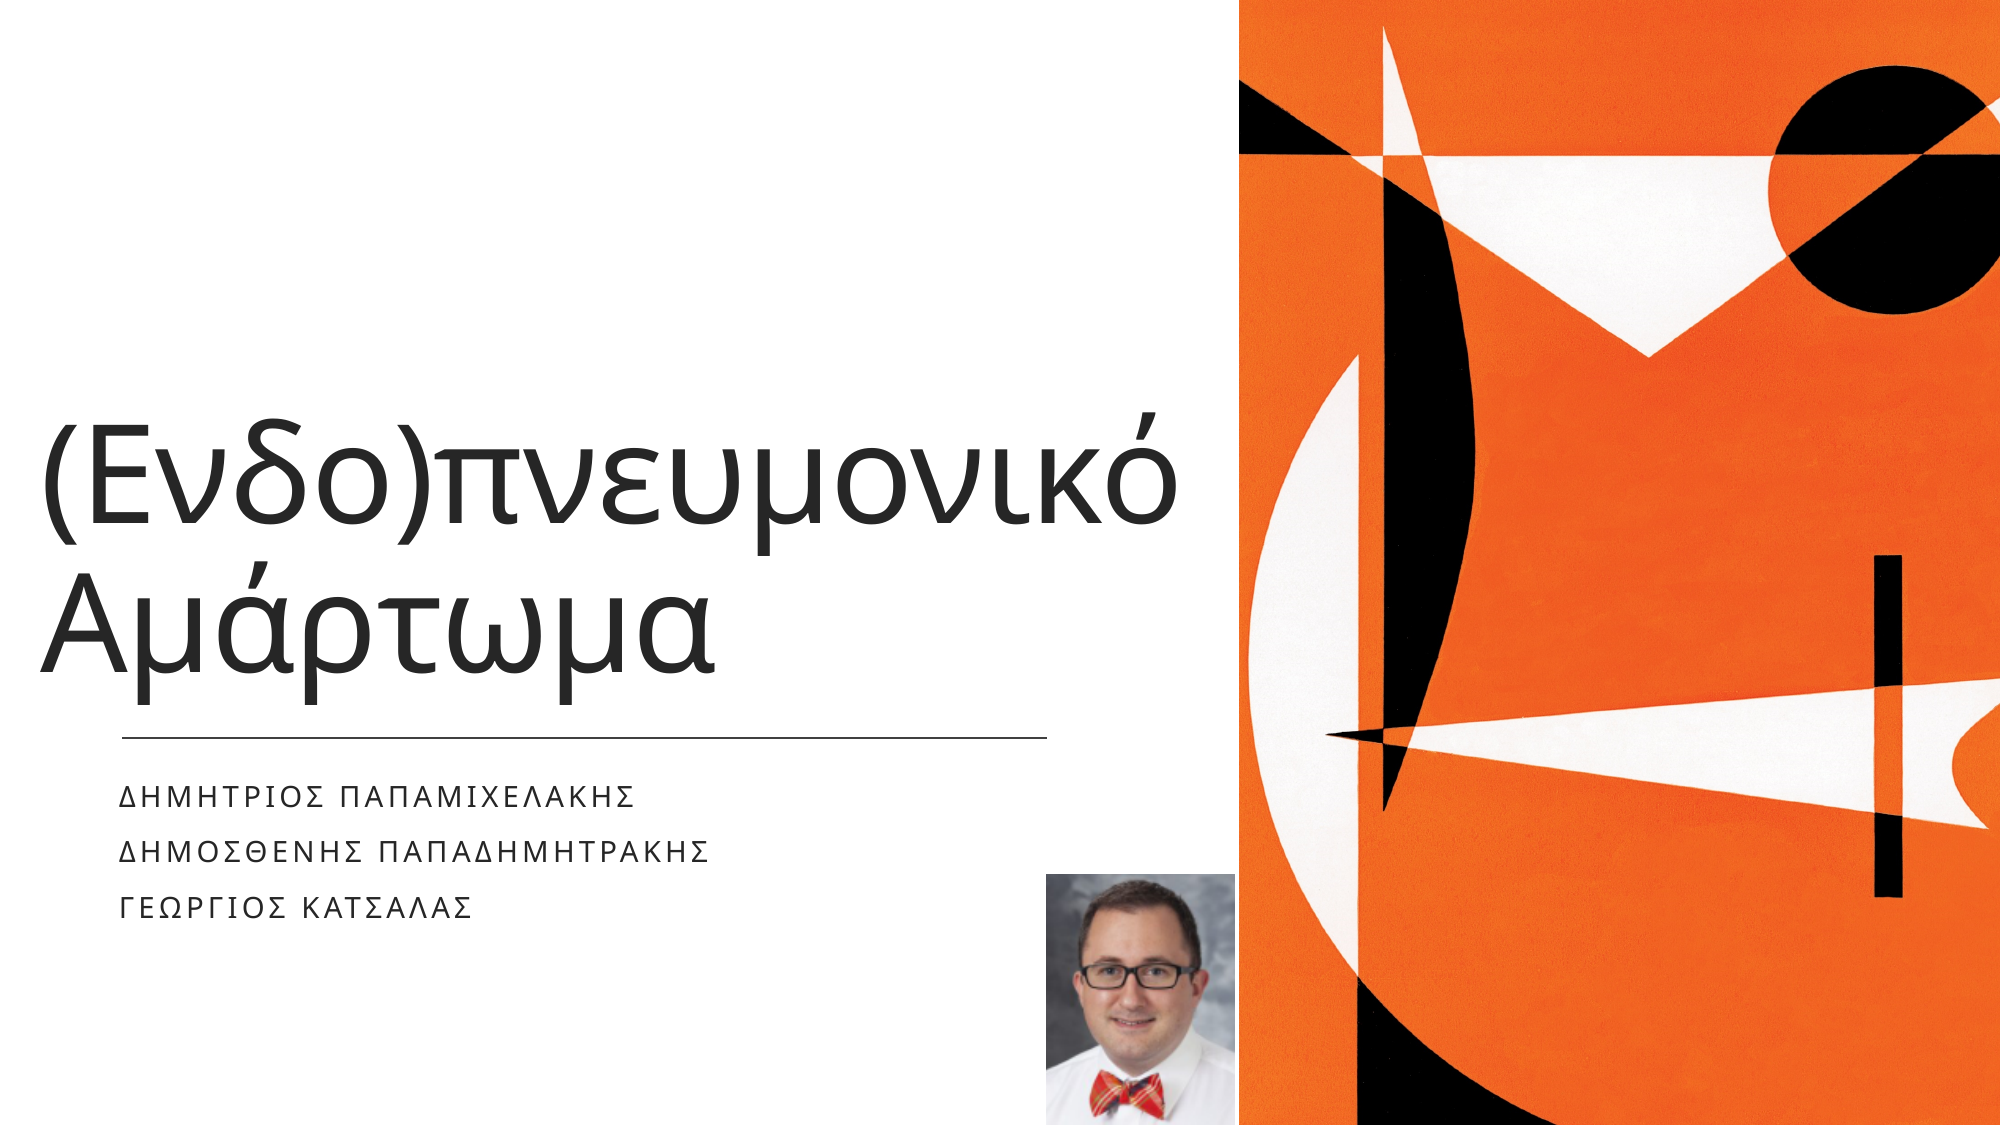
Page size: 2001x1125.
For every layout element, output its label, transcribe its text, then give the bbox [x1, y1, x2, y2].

picture [1046, 874, 1235, 1125]
subtitle Δημητριος Παπαμιχελακησ ΔημοσθενΗσ παπαδημητρακησ Γεωργιοσ κατσαλασ [103, 766, 1133, 935]
text_box [0, 0, 1237, 1125]
picture [1239, 0, 2000, 1125]
title (Ενδο)πνευμονικό Αμάρτωμα [25, 104, 1211, 710]
